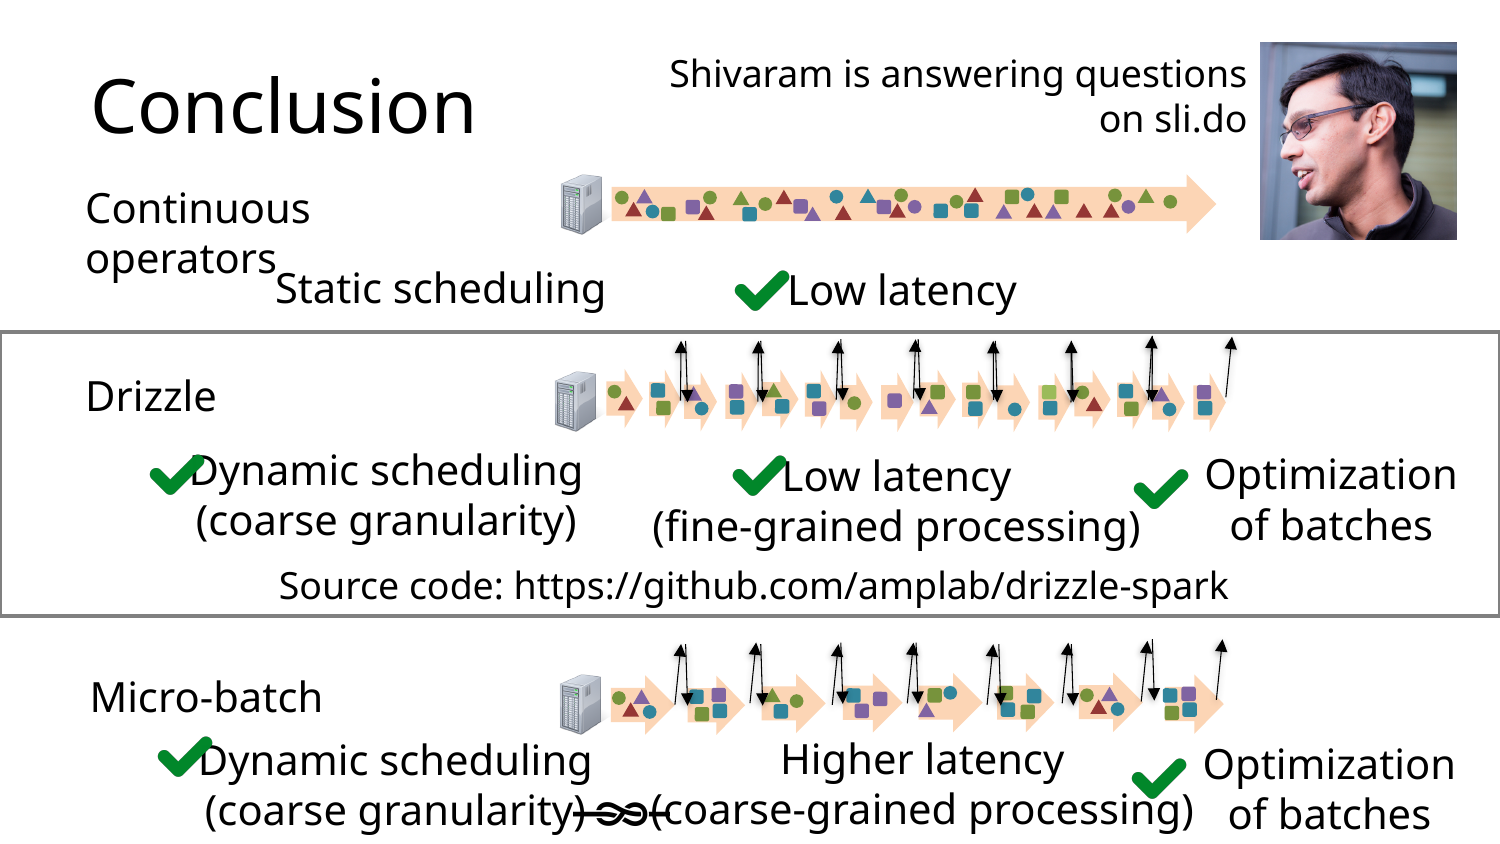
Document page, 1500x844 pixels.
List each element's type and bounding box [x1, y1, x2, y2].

picture [1259, 42, 1457, 241]
text_box [74, 663, 608, 842]
picture [145, 441, 209, 506]
picture [1127, 746, 1192, 810]
text_box [618, 172, 1219, 236]
text_box [617, 639, 1486, 844]
text_box [0, 330, 1500, 618]
picture [553, 172, 618, 237]
picture [552, 672, 617, 737]
text_box [628, 42, 1259, 148]
text_box [749, 642, 757, 704]
text_box [1061, 642, 1069, 704]
picture [727, 443, 792, 507]
picture [573, 765, 671, 844]
picture [152, 724, 217, 788]
picture [1129, 456, 1193, 521]
text_box [70, 174, 622, 319]
picture [730, 258, 794, 322]
text_box [1070, 643, 1074, 706]
title [75, 33, 1425, 175]
text_box [831, 643, 839, 706]
text_box [772, 256, 1032, 321]
text_box [906, 642, 914, 704]
text_box [986, 643, 994, 706]
